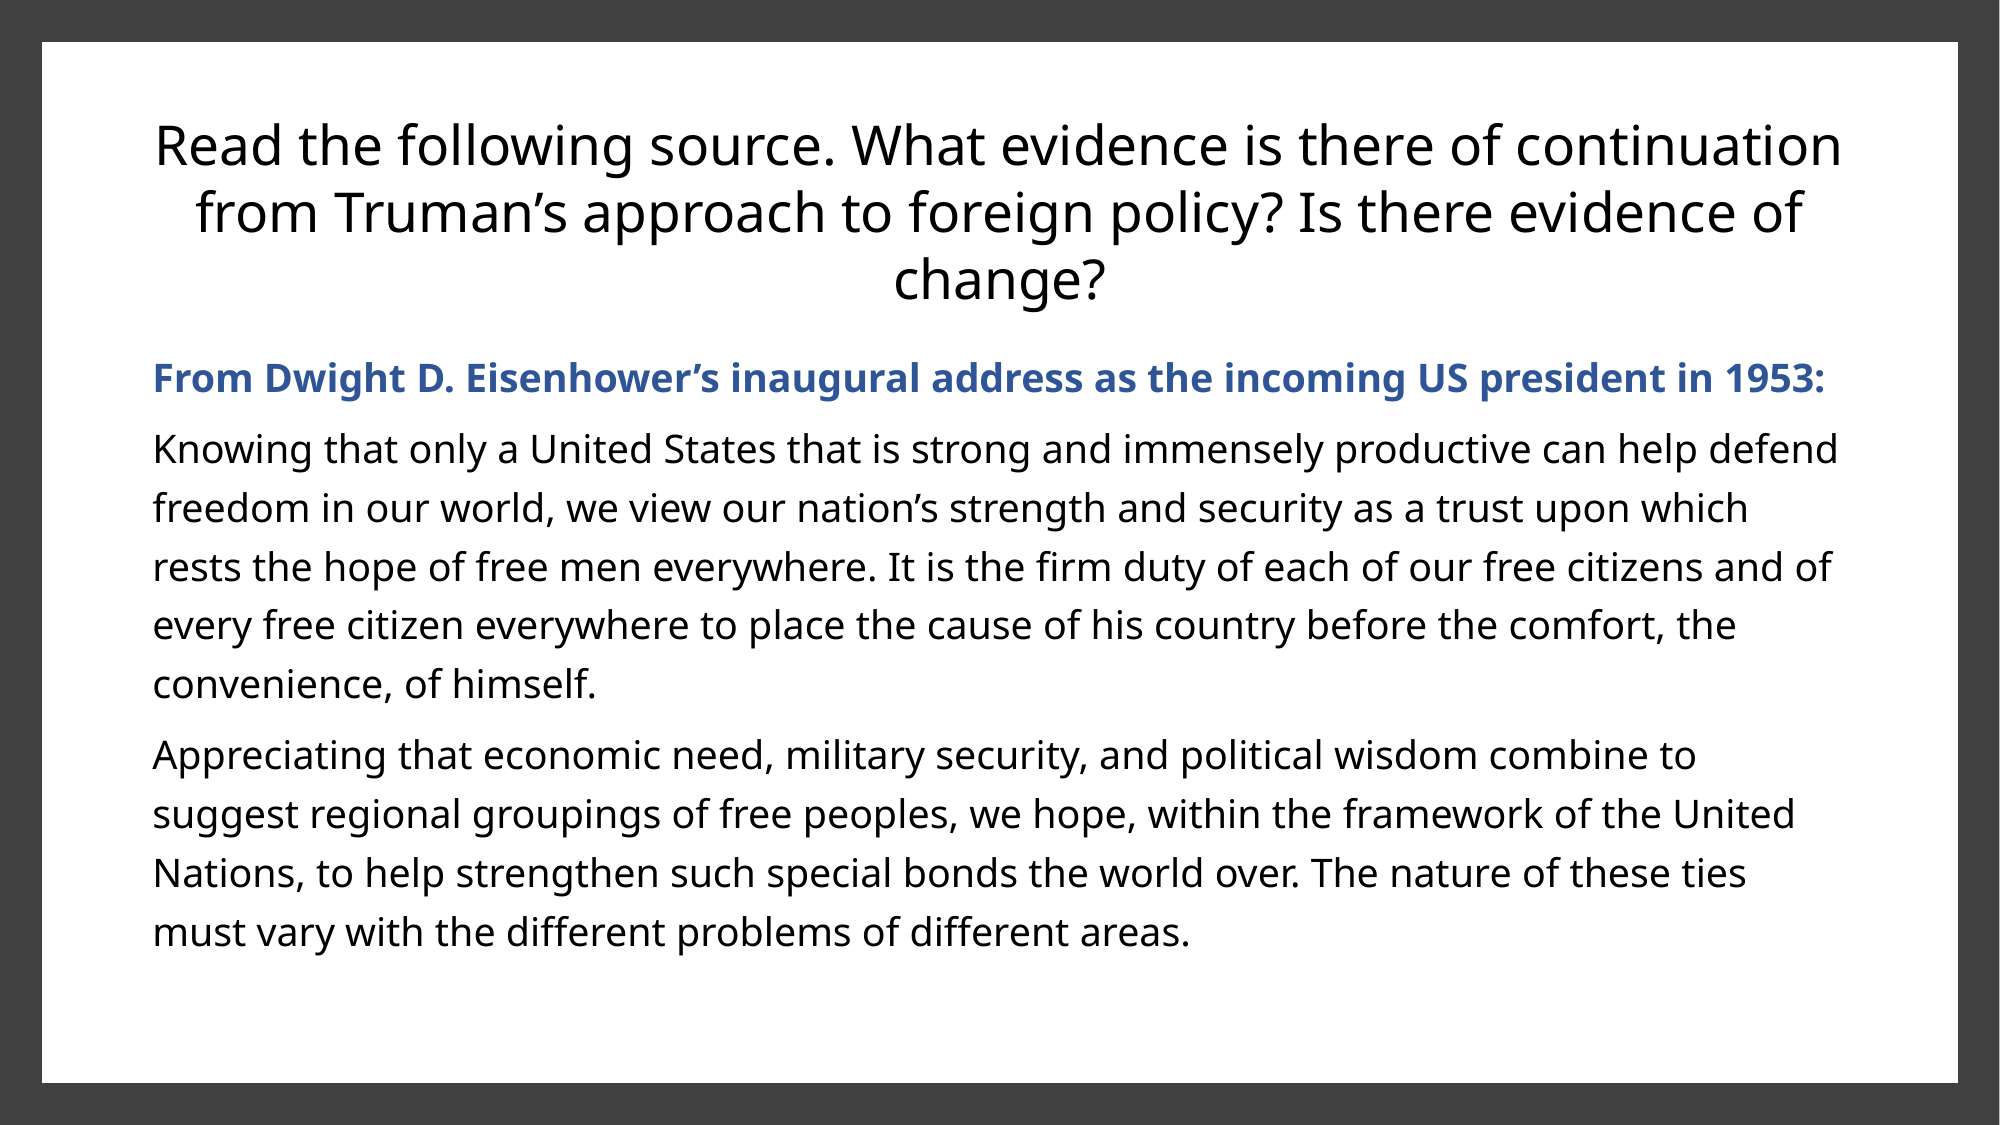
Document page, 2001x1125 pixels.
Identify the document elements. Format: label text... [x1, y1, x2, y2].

list From Dwight D. Eisenhower’s inaugural address as the incoming US president in 1953: Knowing that only a United States that is strong and immensely productive can help defend freedom in our world, we view our nation’s strength and security as a trust upon which rests the hope of free men everywhere. It is the firm duty of each of our free citizens and of every free citizen everywhere to place the cause of his country before the comfort, the convenience, of himself. Appreciating that economic need, military security, and political wisdom combine to suggest regional groupings of free peoples, we hope, within the framework of the United Nations, to help strengthen such special bonds the world over. The nature of these ties must vary with the different problems of different areas. [137, 337, 1863, 1022]
title Read the following source. What evidence is there of continuation from Truman’s approach to foreign policy? Is there evidence of change? [137, 103, 1863, 322]
text_box [0, 0, 2000, 1125]
text_box [52, 51, 1948, 1073]
